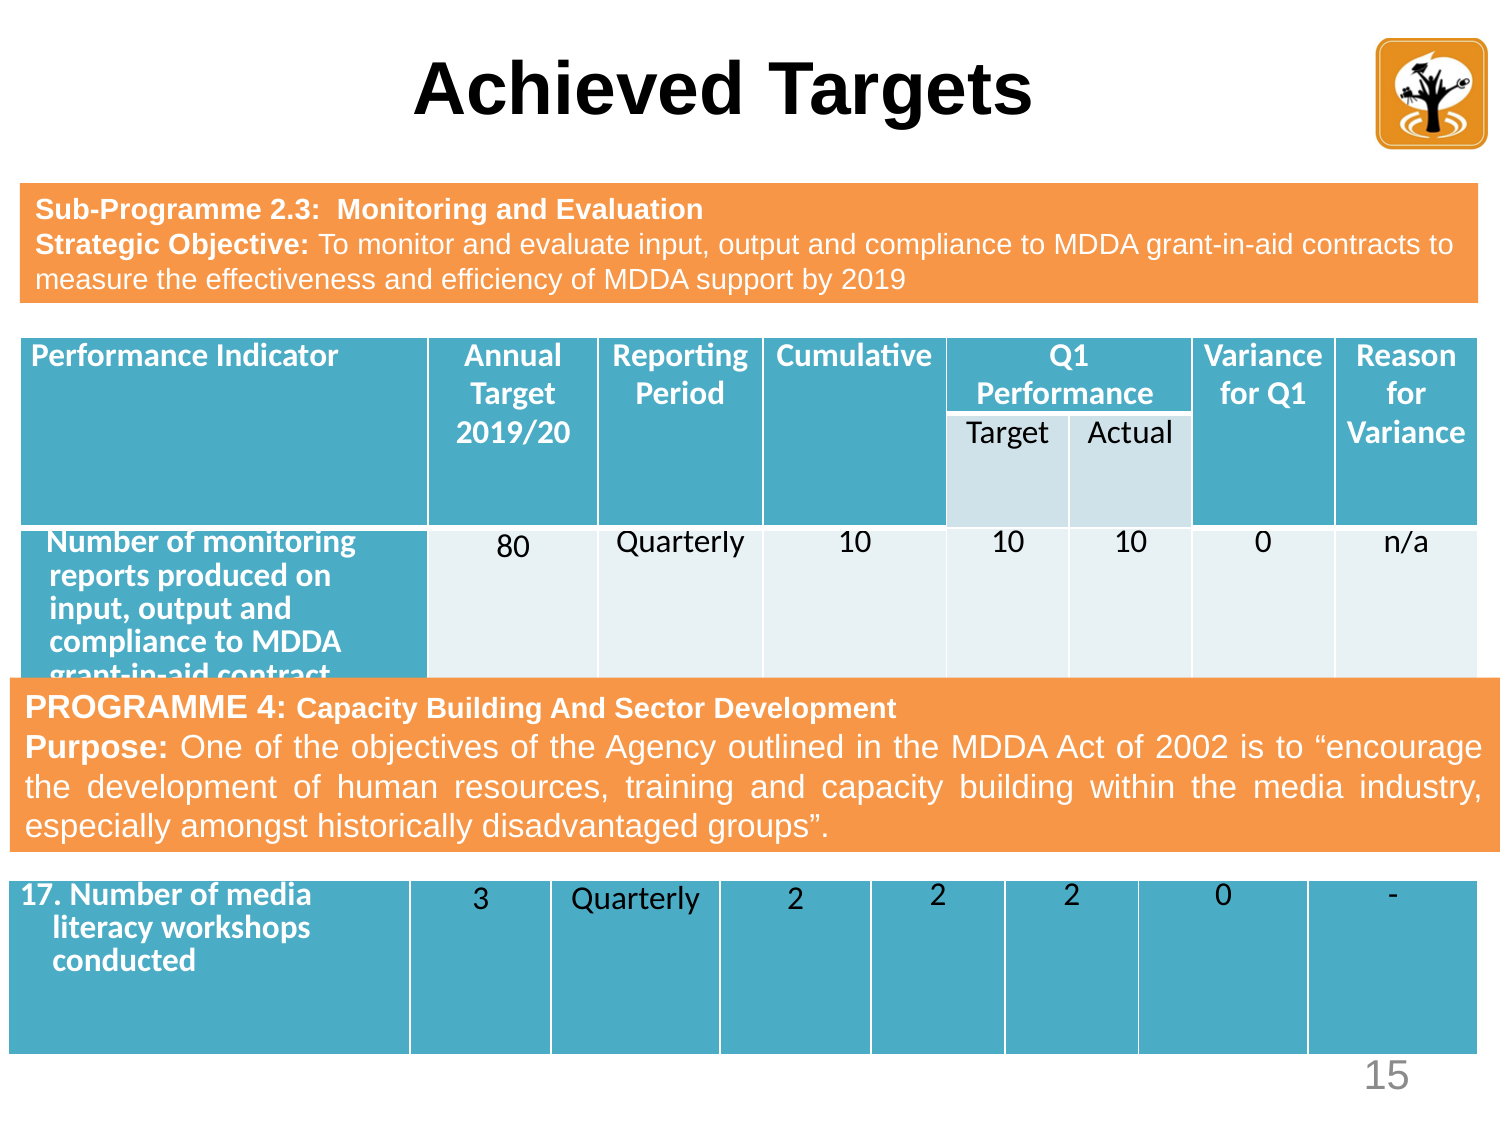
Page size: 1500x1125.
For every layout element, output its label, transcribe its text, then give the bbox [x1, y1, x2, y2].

title Achieved Targets [48, 31, 1399, 131]
table_header Performance Indicator [21, 338, 427, 525]
table_header Q1 Performance [947, 338, 1191, 411]
table_header 2 [872, 881, 1004, 1054]
table_cell 80 [429, 531, 597, 677]
table_cell 10 [1070, 529, 1191, 677]
table_header - [1309, 881, 1477, 1054]
table_header Reporting Period [599, 338, 762, 525]
text_box PROGRAMME 4: Capacity Building And Sector Development Purpose: One of the objectives of the Agency outlined in the MDDA Act of 2002 is to “encourage the development of human resources, training and capacity building within the media industry, especially amongst historically disadvantaged groups”. [9, 677, 1500, 852]
table_header 0 [1139, 881, 1307, 1054]
table_cell Actual [1070, 416, 1191, 527]
text_box Sub-Programme 2.3: Monitoring and Evaluation Strategic Objective: To monitor and evaluate input, output and compliance to MDDA grant-in-aid contracts to measure the effectiveness and efficiency of MDDA support by 2019 [19, 183, 1479, 303]
table_cell n/a [1336, 531, 1477, 677]
table_cell 10 [764, 531, 946, 677]
table_header Reason for Variance [1336, 338, 1477, 525]
table_cell Target [947, 416, 1068, 527]
table_header Annual Target 2019/20 [429, 338, 597, 525]
table_cell Quarterly [599, 531, 762, 677]
picture [1374, 38, 1488, 150]
table_header 2 [721, 881, 870, 1054]
table_cell 0 [1193, 531, 1334, 677]
table_cell Number of monitoring reports produced on input, output and compliance to MDDA grant-in-aid contract [21, 531, 427, 677]
table_header Variance for Q1 [1193, 338, 1334, 525]
table_cell 10 [947, 529, 1068, 677]
table_header 17. Number of media literacy workshops conducted [9, 881, 409, 1054]
table_header 3 [411, 881, 550, 1054]
slide_number 15 [1074, 1060, 1425, 1103]
table_header Quarterly [552, 881, 719, 1054]
table_header Cumulative [764, 338, 946, 525]
table_header 2 [1006, 881, 1138, 1054]
